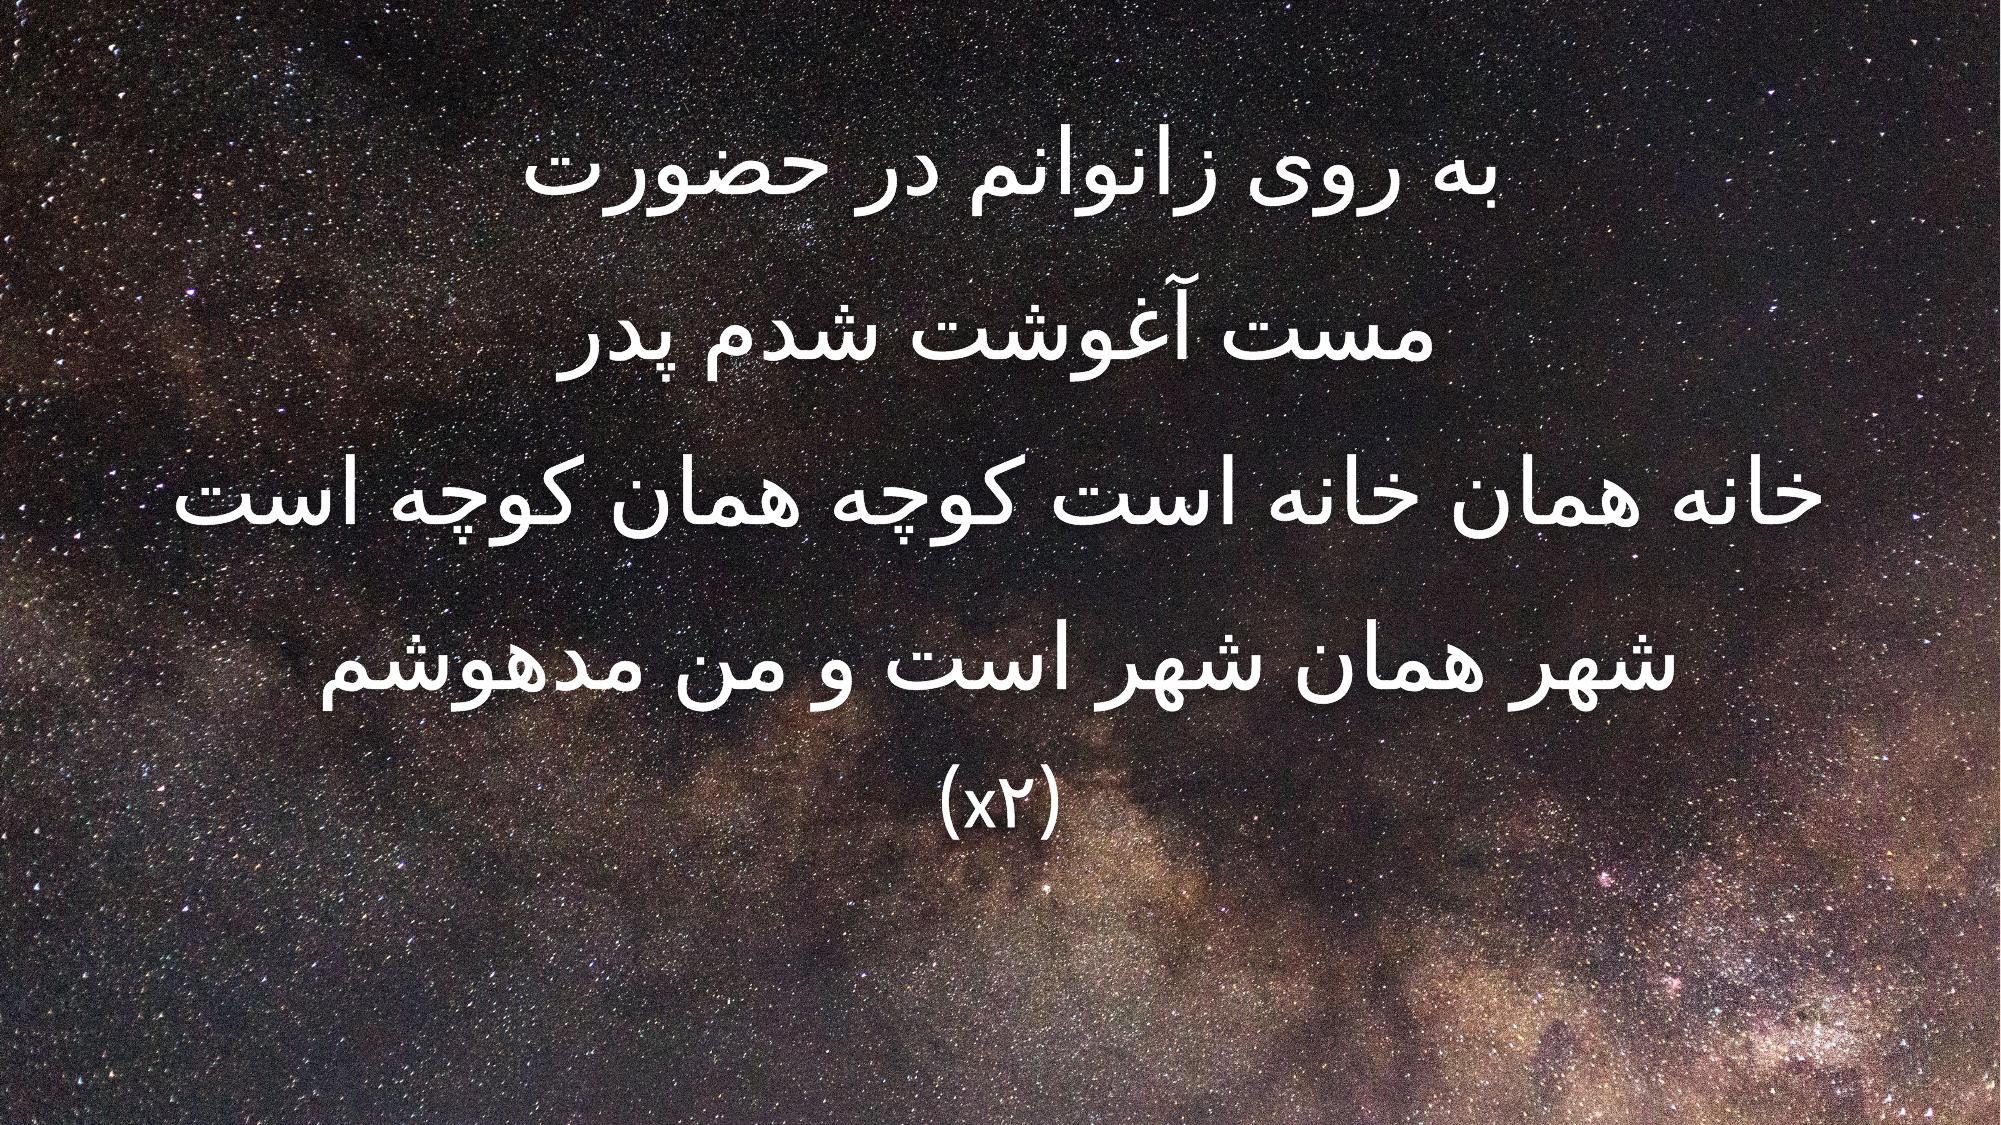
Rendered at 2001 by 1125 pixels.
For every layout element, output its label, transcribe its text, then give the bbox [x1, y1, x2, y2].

text_box به روی زانوانم در حضورت مست آغوشت شدم پدر خانه همان خانه است کوچه همان کوچه است شهر همان شهر است و من مدهوشم (x۲) [0, 0, 2000, 1125]
